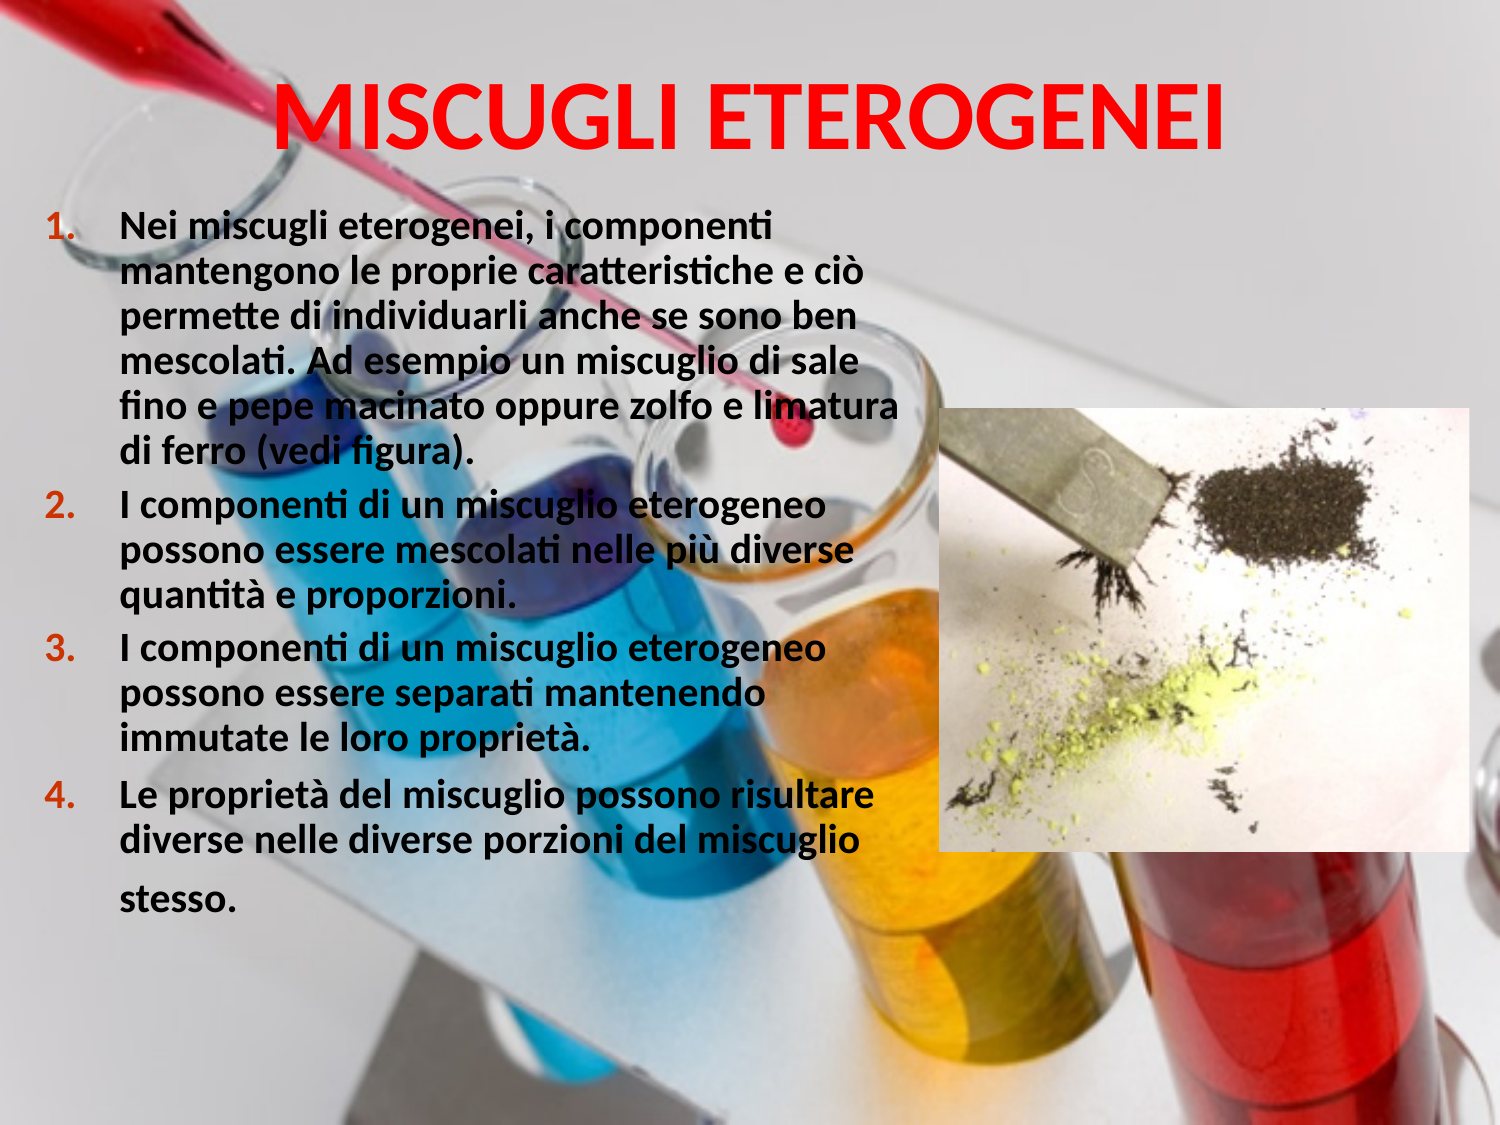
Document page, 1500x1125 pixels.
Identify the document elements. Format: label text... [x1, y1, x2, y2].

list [938, 408, 1470, 853]
picture [0, 0, 1500, 1125]
title MISCUGLI ETEROGENEI [112, 31, 1388, 188]
list Nei miscugli eterogenei, i componenti mantengono le proprie caratteristiche e ciò permette di individuarli anche se sono ben mescolati. Ad esempio un miscuglio di sale fino e pepe macinato oppure zolfo e limatura di ferro (vedi figura). I componenti di un miscuglio eterogeneo possono essere mescolati nelle più diverse quantità e proporzioni. I componenti di un miscuglio eterogeneo possono essere separati mantenendo immutate le loro proprietà. Le proprietà del miscuglio possono risultare diverse nelle diverse porzioni del miscuglio stesso. [29, 196, 927, 1035]
